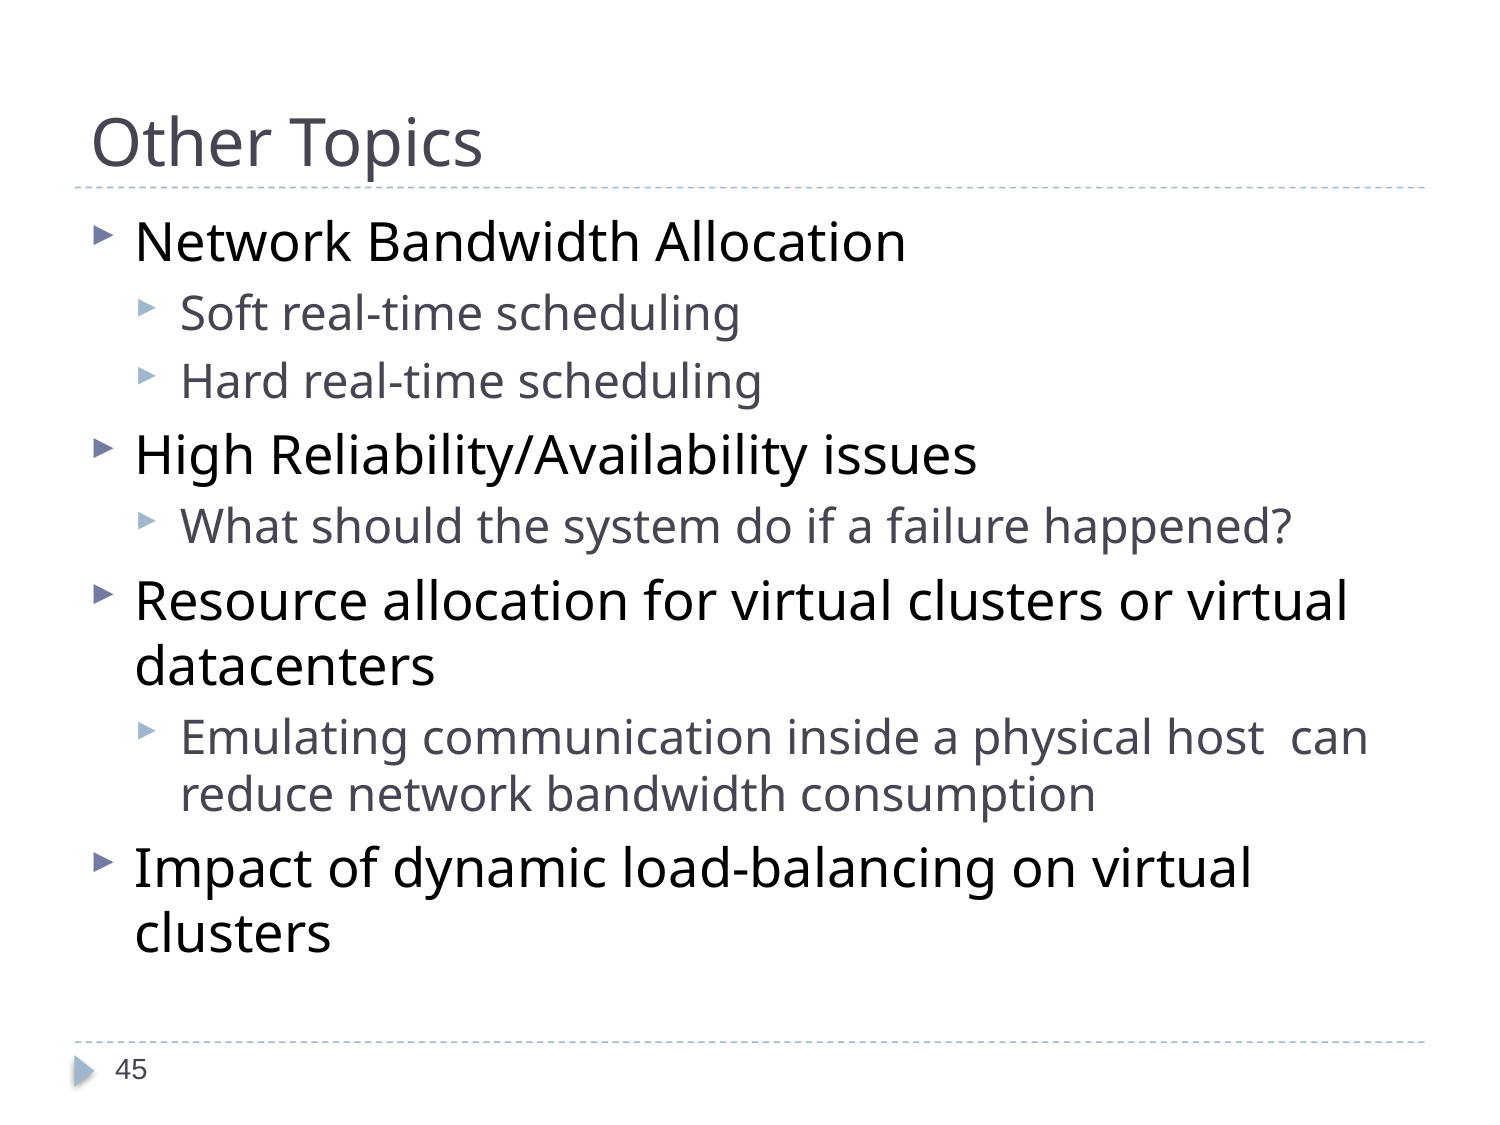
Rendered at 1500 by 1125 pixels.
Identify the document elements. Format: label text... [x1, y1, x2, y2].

title Other Topics [75, 24, 1425, 188]
list Network Bandwidth Allocation Soft real-time scheduling Hard real-time scheduling High Reliability/Availability issues What should the system do if a failure happened? Resource allocation for virtual clusters or virtual datacenters Emulating communication inside a physical host can reduce network bandwidth consumption Impact of dynamic load-balancing on virtual clusters [75, 200, 1425, 1010]
slide_number 45 [100, 1042, 426, 1103]
